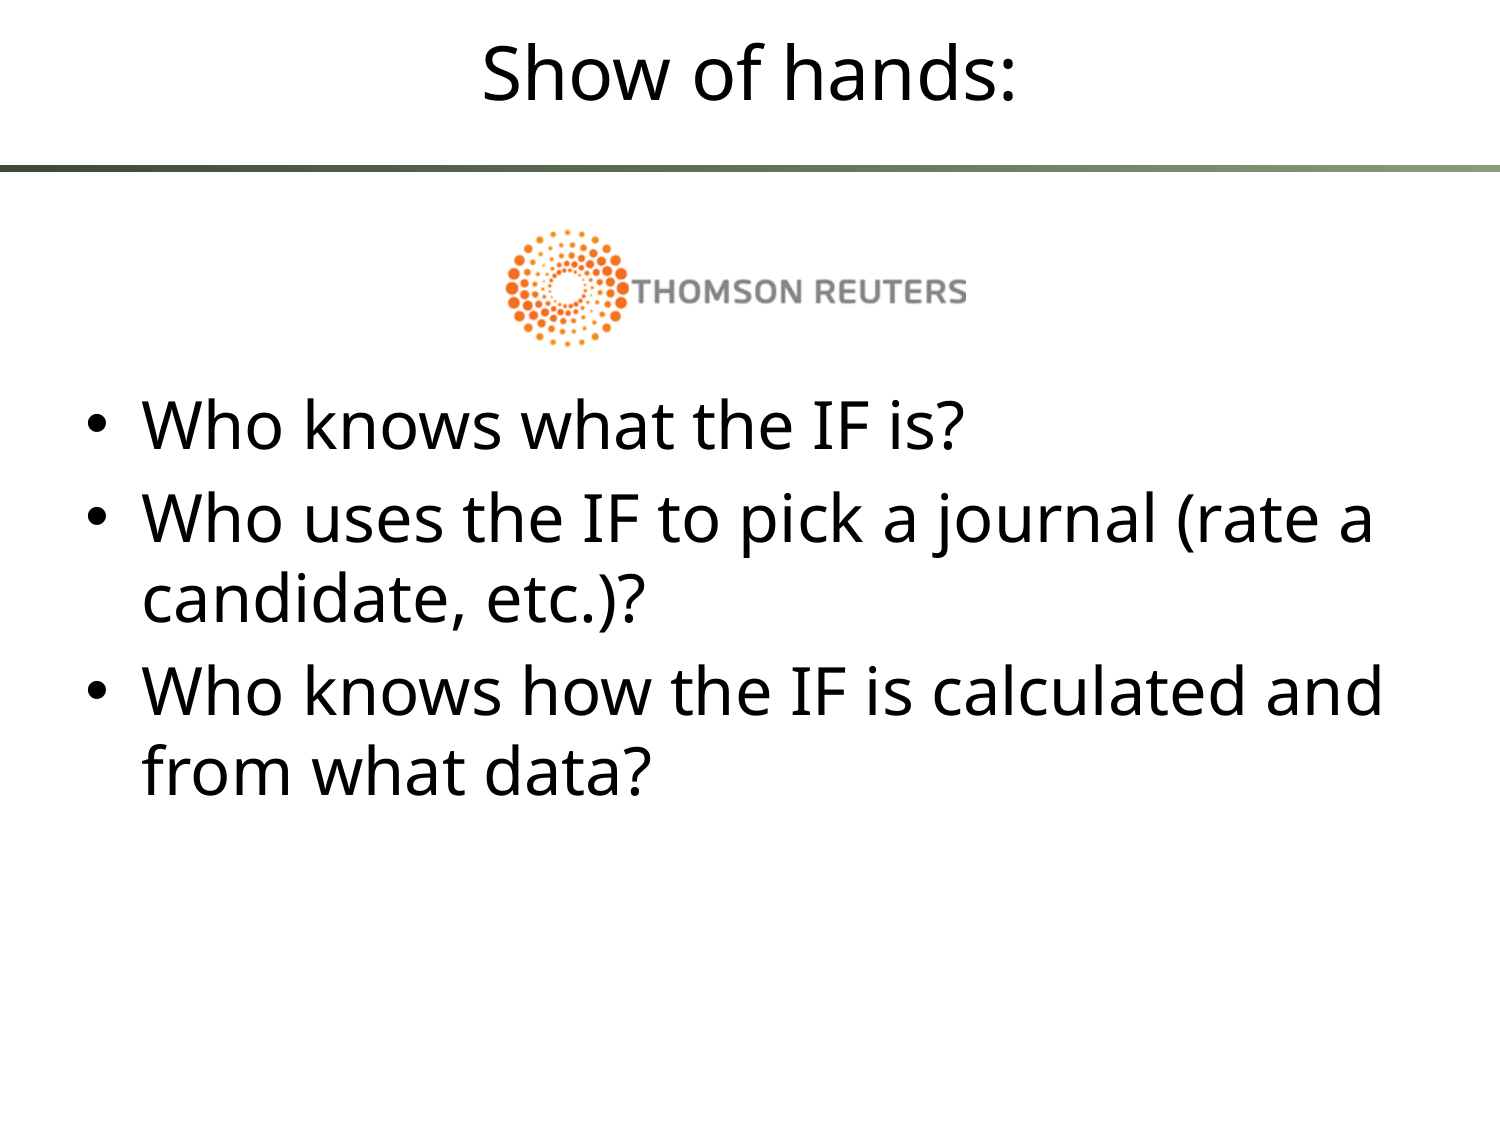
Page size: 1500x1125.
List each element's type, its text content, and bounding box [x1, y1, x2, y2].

picture [499, 224, 967, 351]
picture [0, 165, 1500, 172]
title Show of hands: [0, 0, 1500, 141]
list Who knows what the IF is? Who uses the IF to pick a journal (rate a candidate, etc.)? Who knows how the IF is calculated and from what data? [70, 374, 1430, 1020]
